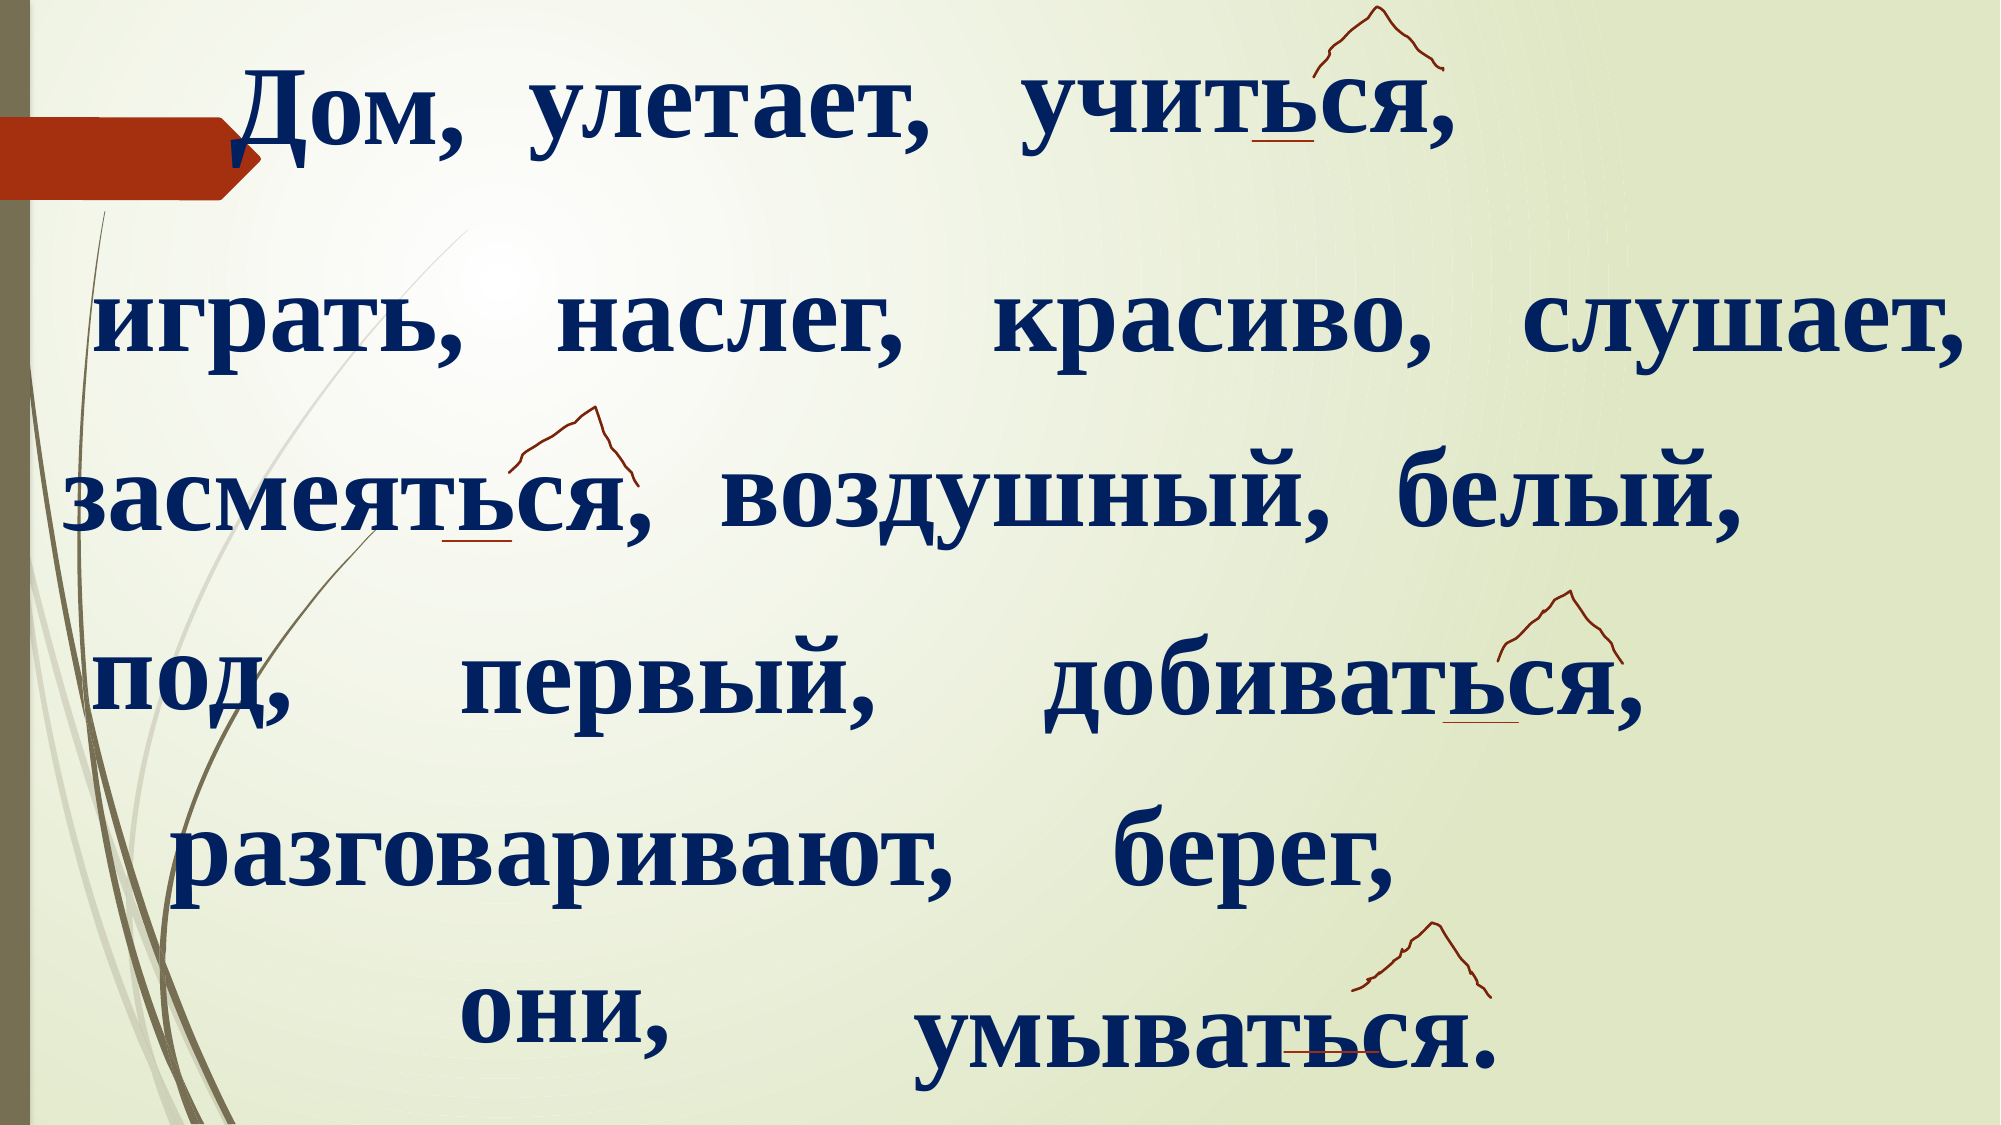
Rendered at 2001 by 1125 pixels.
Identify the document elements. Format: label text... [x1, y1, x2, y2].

text_box засмеяться, [47, 410, 671, 561]
text_box добиваться, [1029, 594, 1661, 744]
text_box первый, [444, 593, 894, 744]
text_box белый, [1380, 406, 1788, 557]
text_box учиться, [1005, 12, 1502, 162]
text_box [1496, 589, 1624, 665]
text_box под, [76, 589, 309, 739]
text_box они, [443, 922, 688, 1073]
list Дом, [215, 24, 605, 232]
text_box берег, [1096, 765, 1411, 880]
text_box слушает, [1506, 231, 1982, 382]
text_box наслег, [540, 231, 921, 382]
text_box воздушный, [704, 406, 1348, 557]
text_box умываться. [898, 880, 1516, 1098]
text_box красиво, [977, 231, 1450, 382]
text_box разговаривают, [154, 765, 971, 916]
text_box улетает, [513, 17, 948, 168]
text_box [1312, 5, 1445, 79]
text_box [508, 405, 640, 488]
text_box [1350, 921, 1492, 999]
text_box играть, [76, 231, 510, 382]
